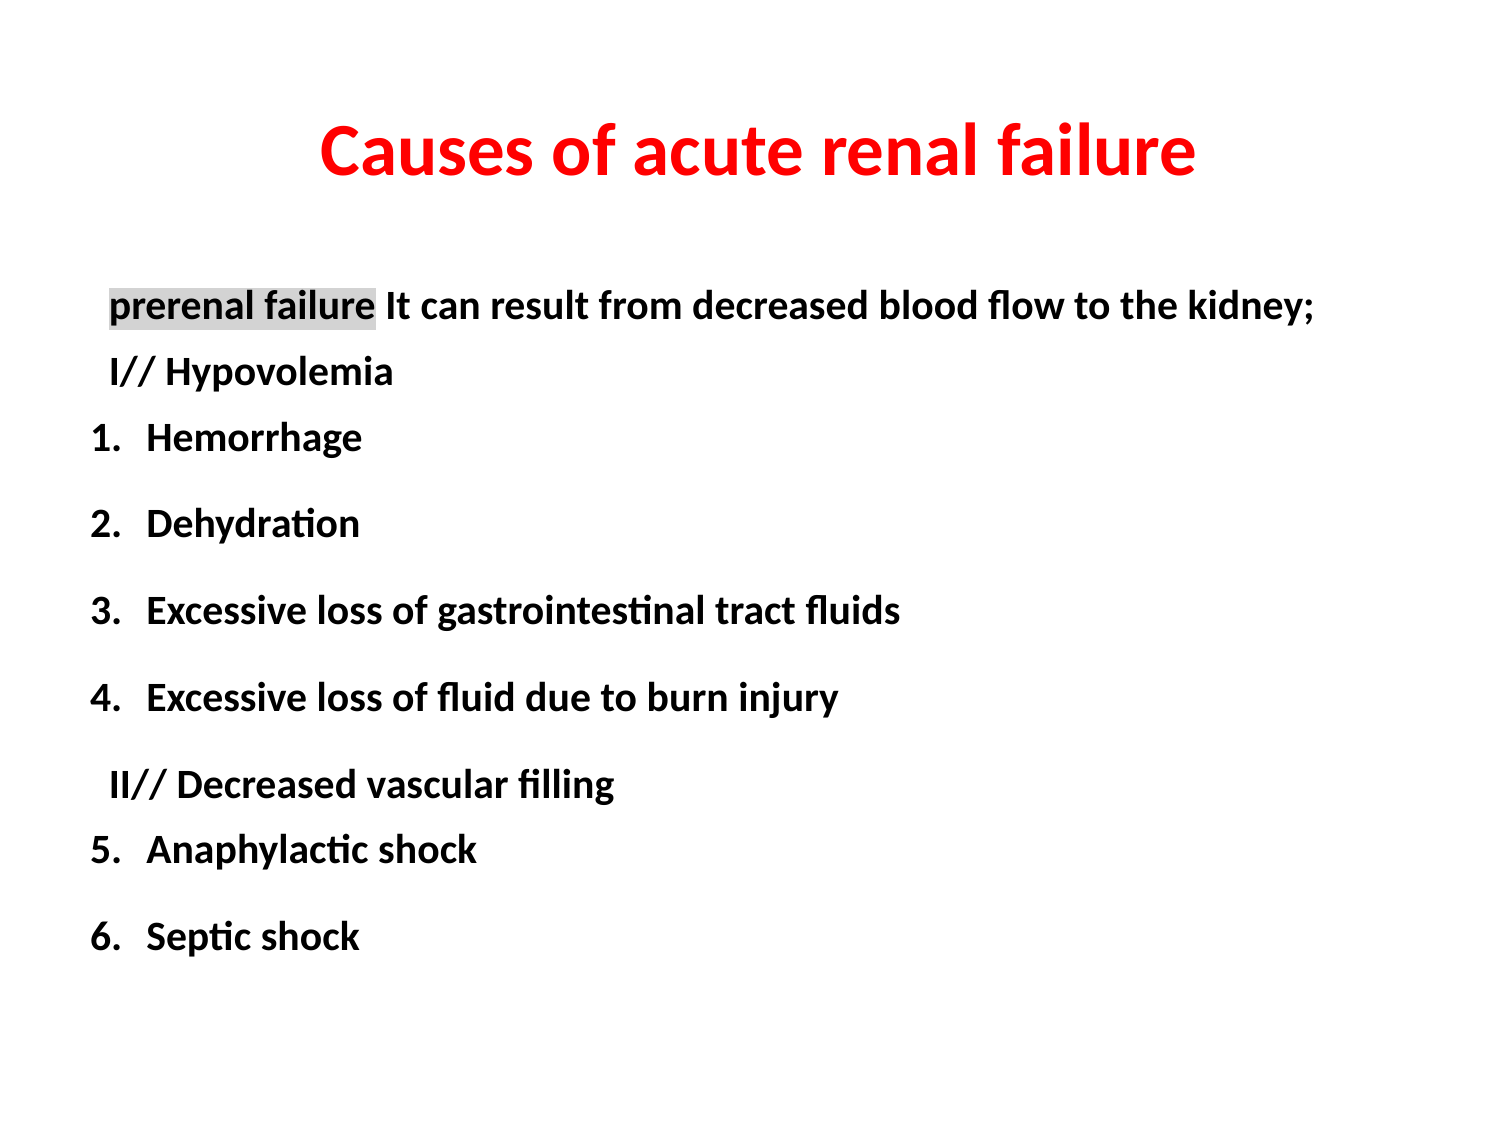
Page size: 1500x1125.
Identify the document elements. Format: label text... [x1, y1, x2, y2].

title Causes of acute renal failure [75, 45, 1425, 233]
list prerenal failure It can result from decreased blood flow to the kidney; I// Hypovolemia Hemorrhage Dehydration Excessive loss of gastrointestinal tract fluids Excessive loss of fluid due to burn injury II// Decreased vascular filling Anaphylactic shock Septic shock [75, 262, 1425, 1071]
